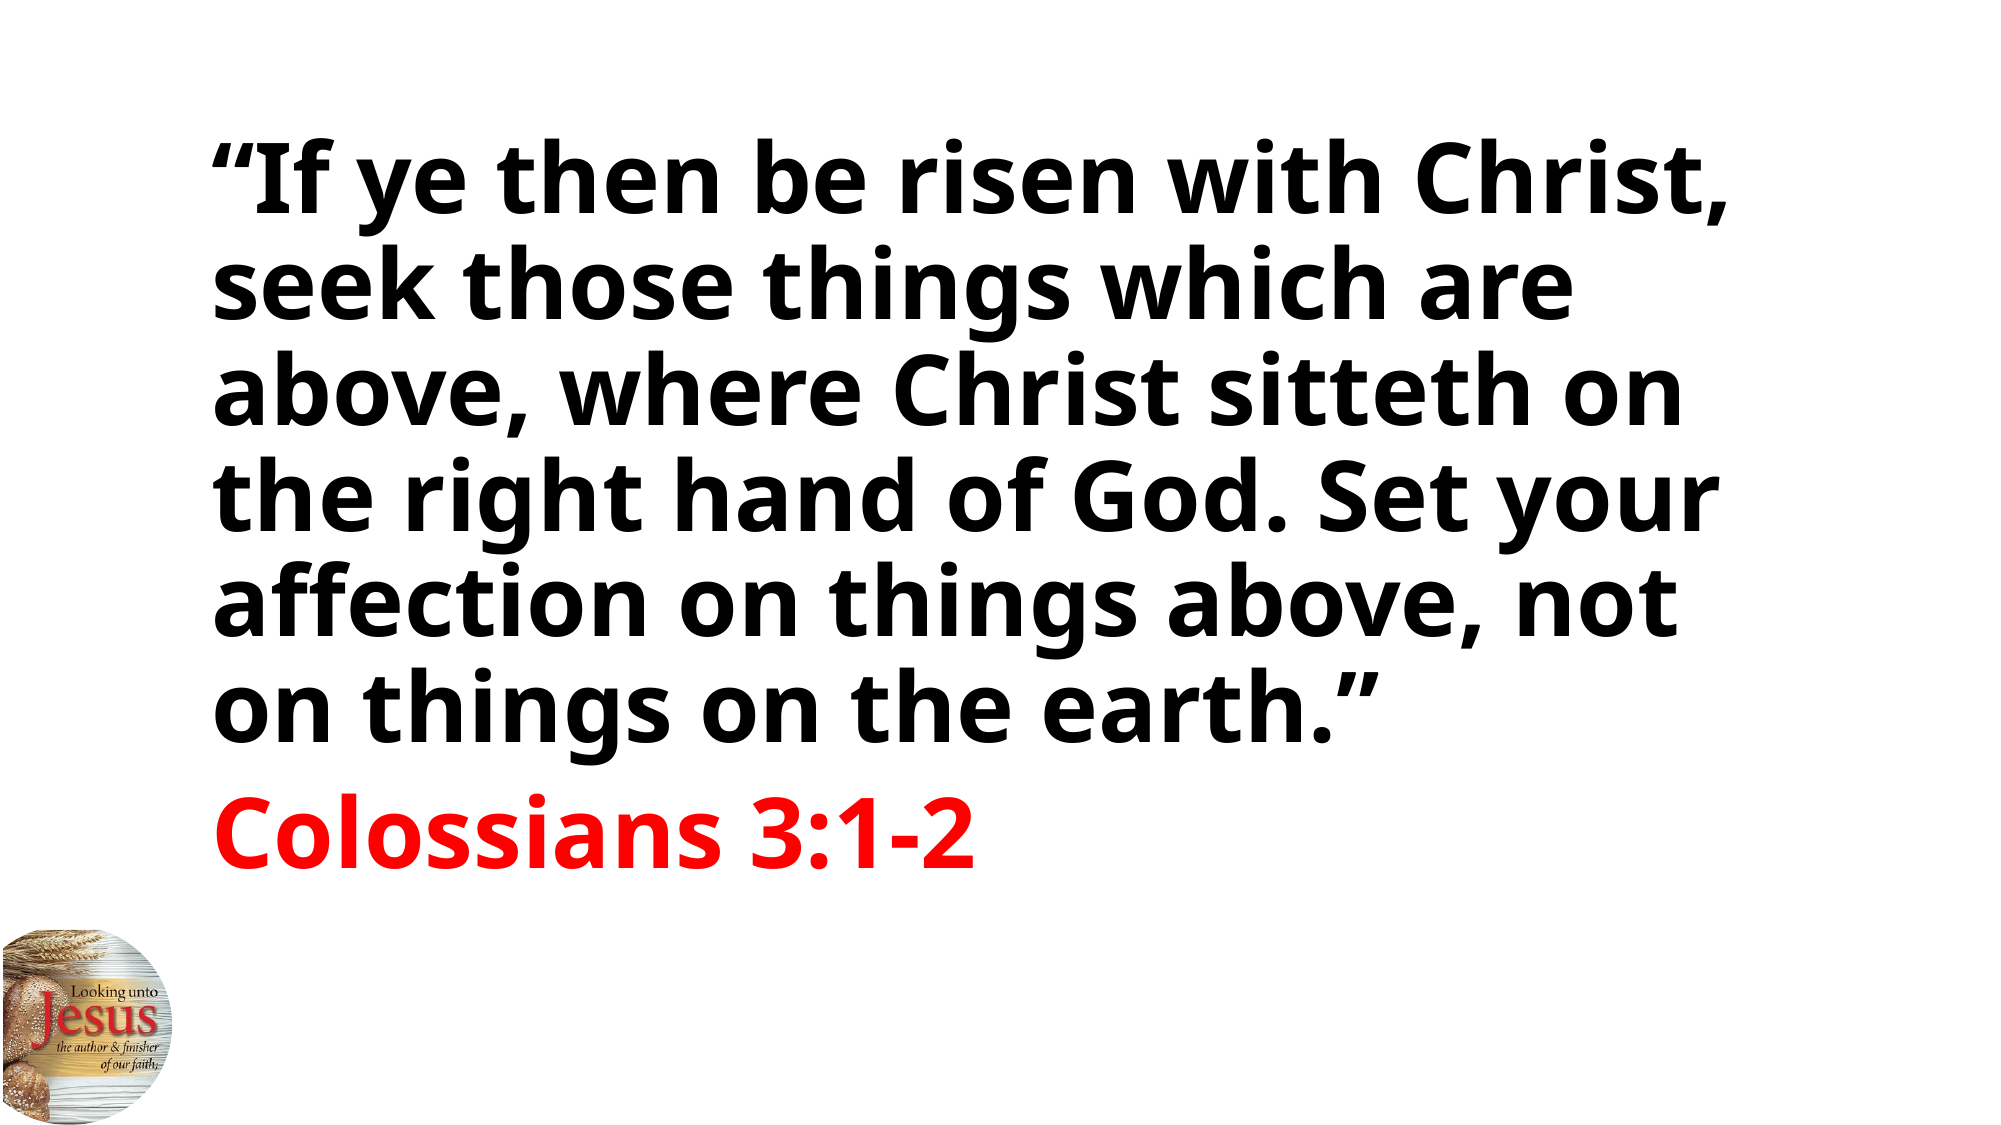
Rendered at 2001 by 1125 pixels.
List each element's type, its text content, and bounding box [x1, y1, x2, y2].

picture [2, 929, 173, 1125]
list “If ye then be risen with Christ, seek those things which are above, where Christ sitteth on the right hand of God. Set your affection on things above, not on things on the earth.” Colossians 3:1-2 [196, 121, 1753, 930]
